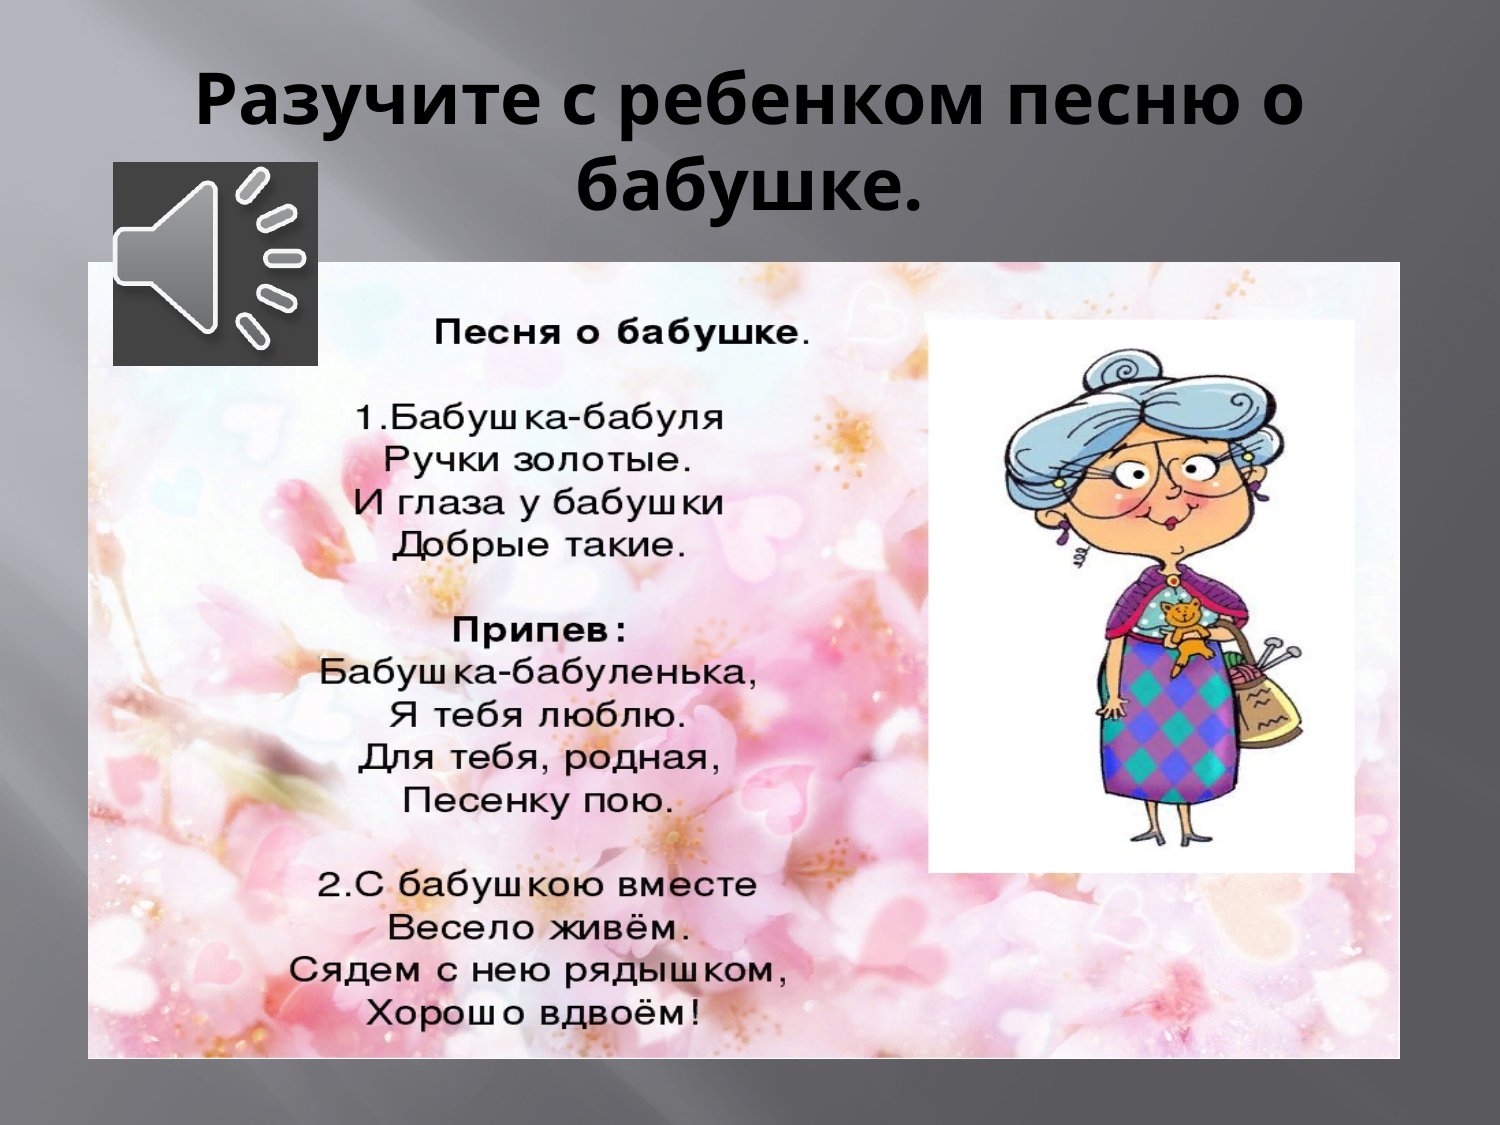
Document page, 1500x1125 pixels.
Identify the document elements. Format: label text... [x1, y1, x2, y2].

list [88, 262, 1400, 1059]
picture [111, 160, 319, 368]
title Разучите с ребенком песню о бабушке. [75, 45, 1425, 233]
